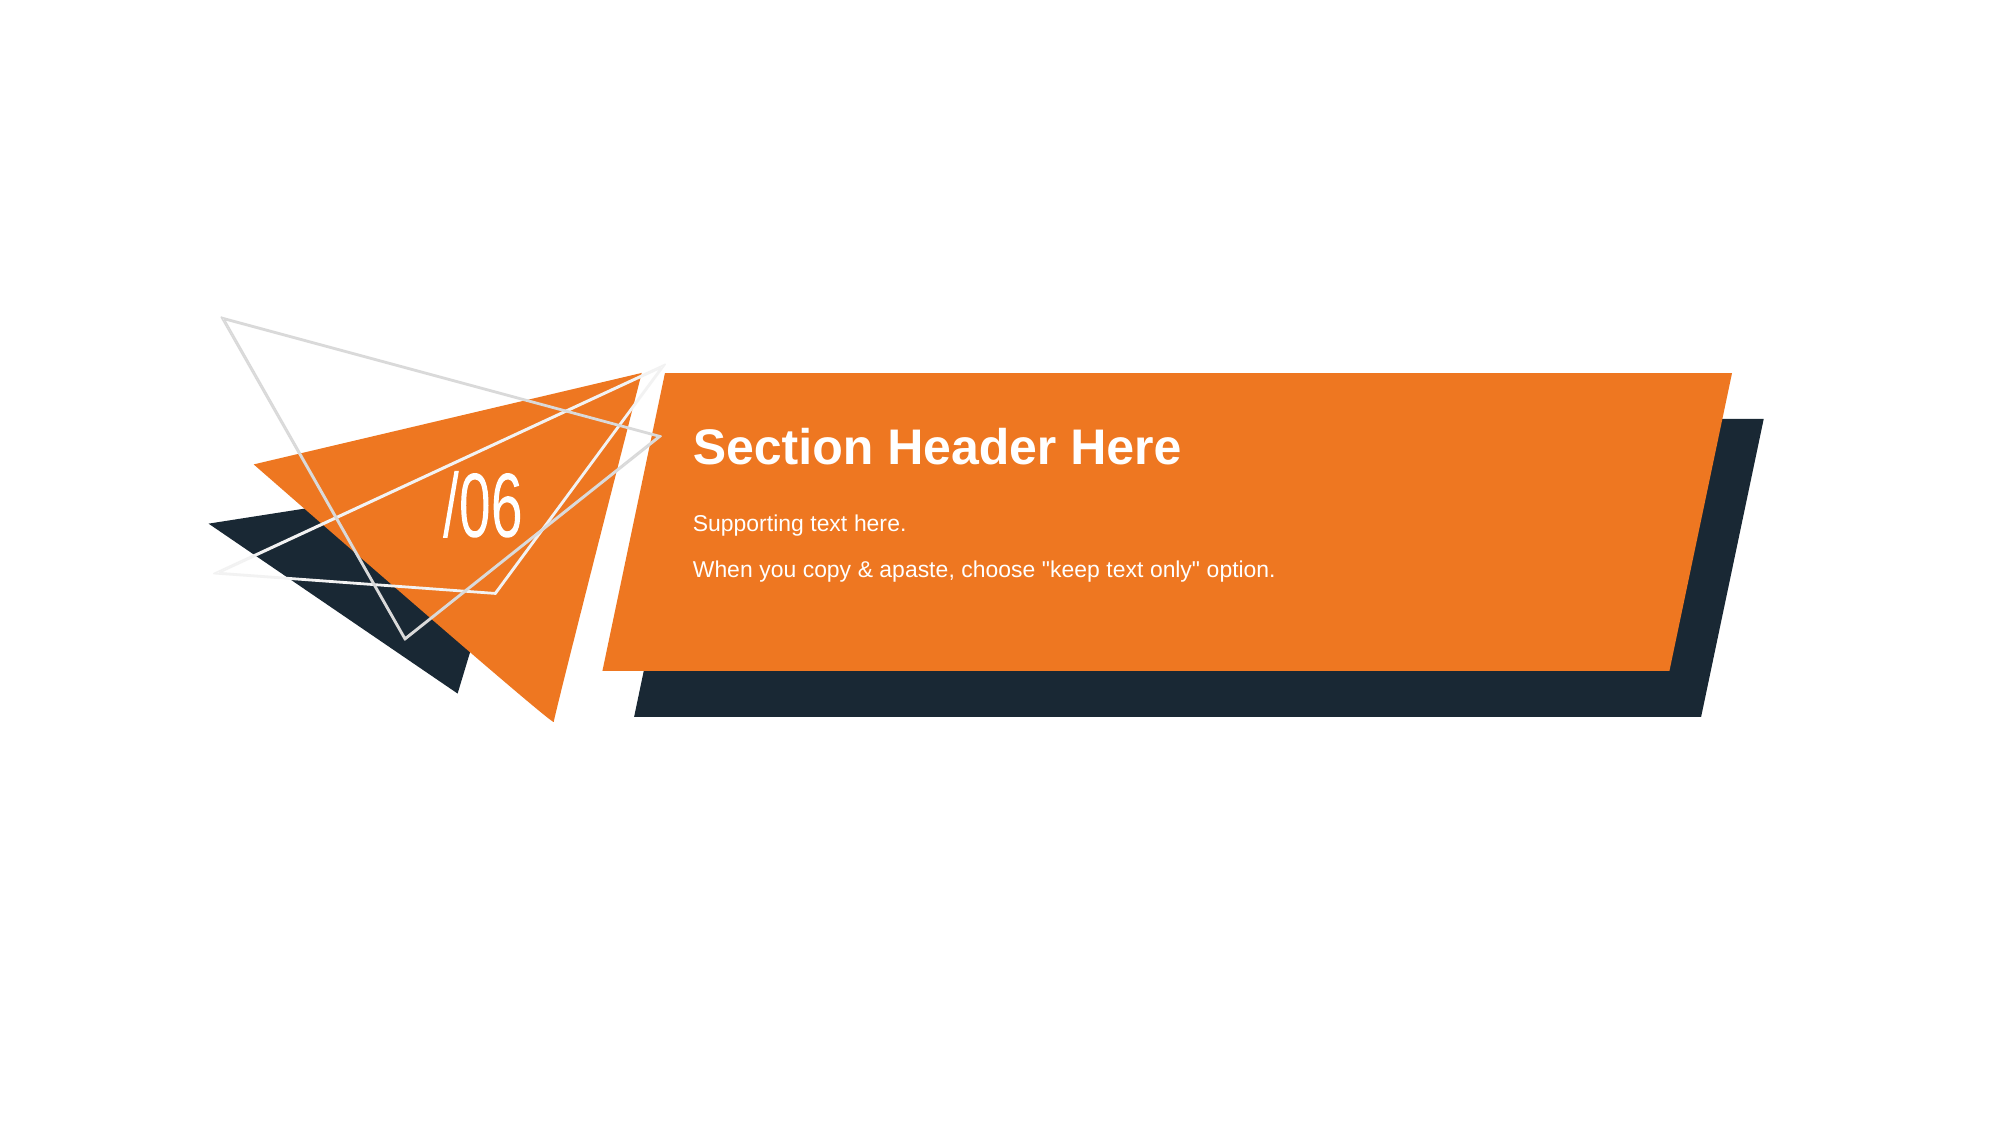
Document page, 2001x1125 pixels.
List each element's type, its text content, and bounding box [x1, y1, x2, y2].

list Supporting text here. When you copy & apaste, choose "keep text only" option. [677, 504, 1669, 671]
title Section Header Here [677, 413, 1669, 484]
